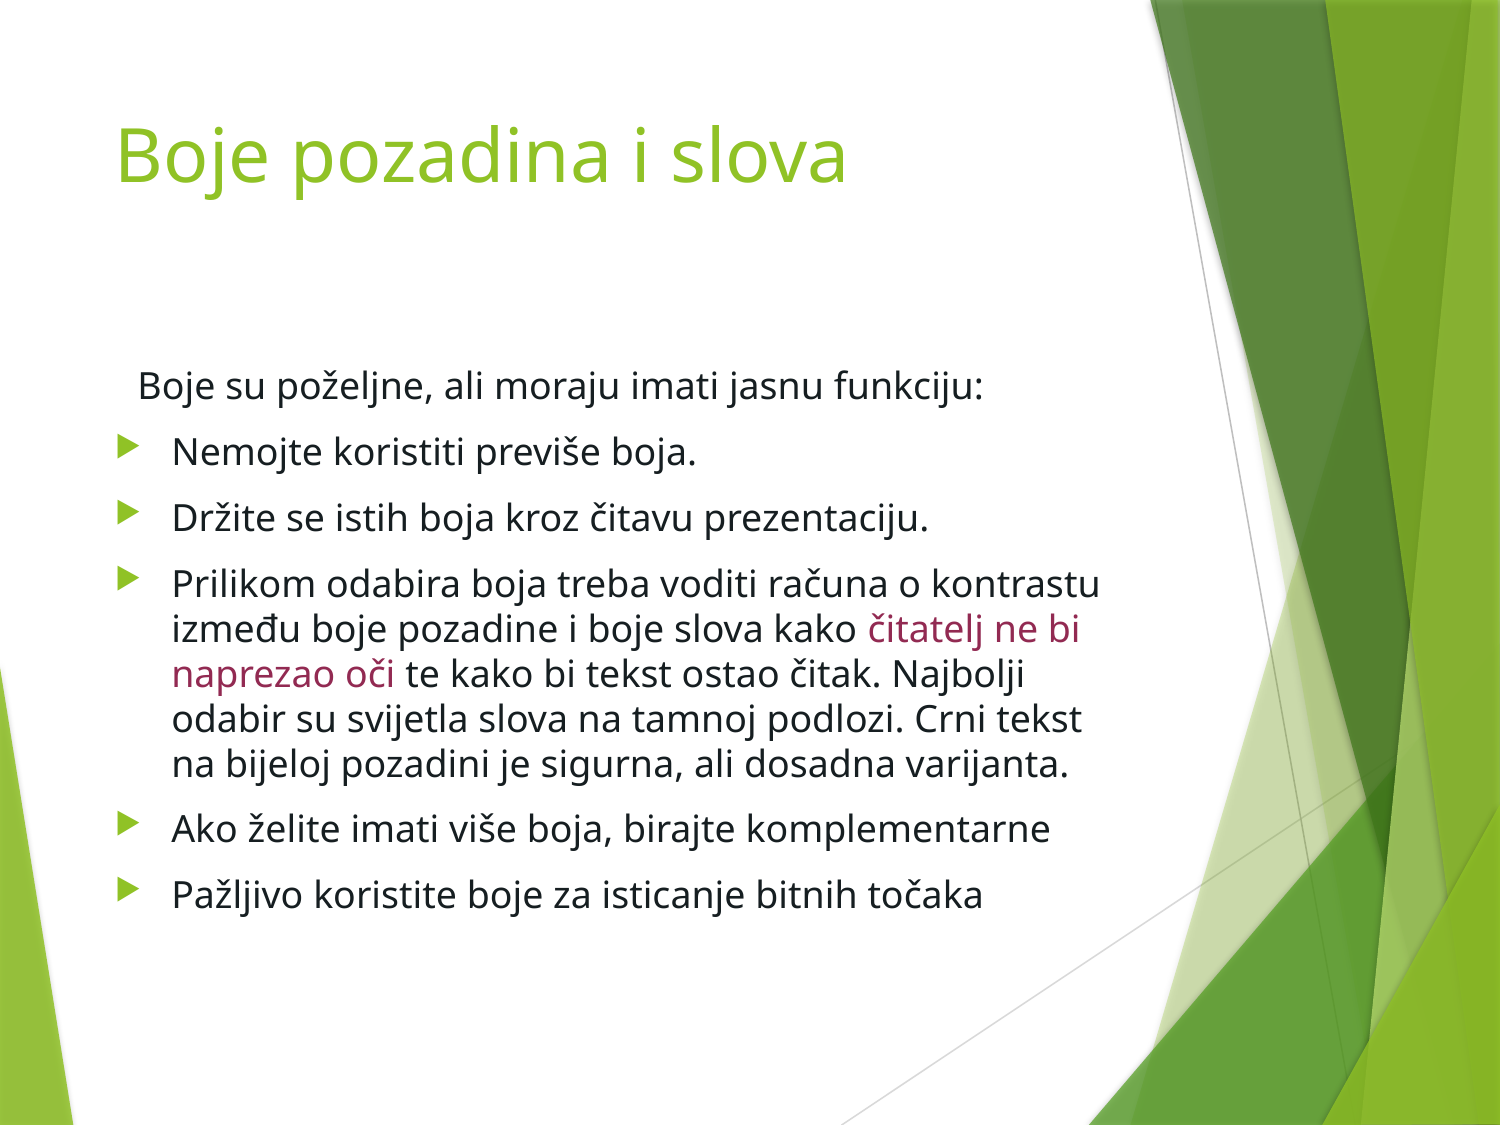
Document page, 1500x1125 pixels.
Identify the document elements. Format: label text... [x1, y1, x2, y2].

title Boje pozadina i slova [99, 99, 1142, 317]
list Boje su poželjne, ali moraju imati jasnu funkciju: Nemojte koristiti previše boja. Držite se istih boja kroz čitavu prezentaciju. Prilikom odabira boja treba voditi računa o kontrastu između boje pozadine i boje slova kako čitatelj ne bi naprezao oči te kako bi tekst ostao čitak. Najbolji odabir su svijetla slova na tamnoj podlozi. Crni tekst na bijeloj pozadini je sigurna, ali dosadna varijanta. Ako želite imati više boja, birajte komplementarne Pažljivo koristite boje za isticanje bitnih točaka [99, 354, 1142, 992]
